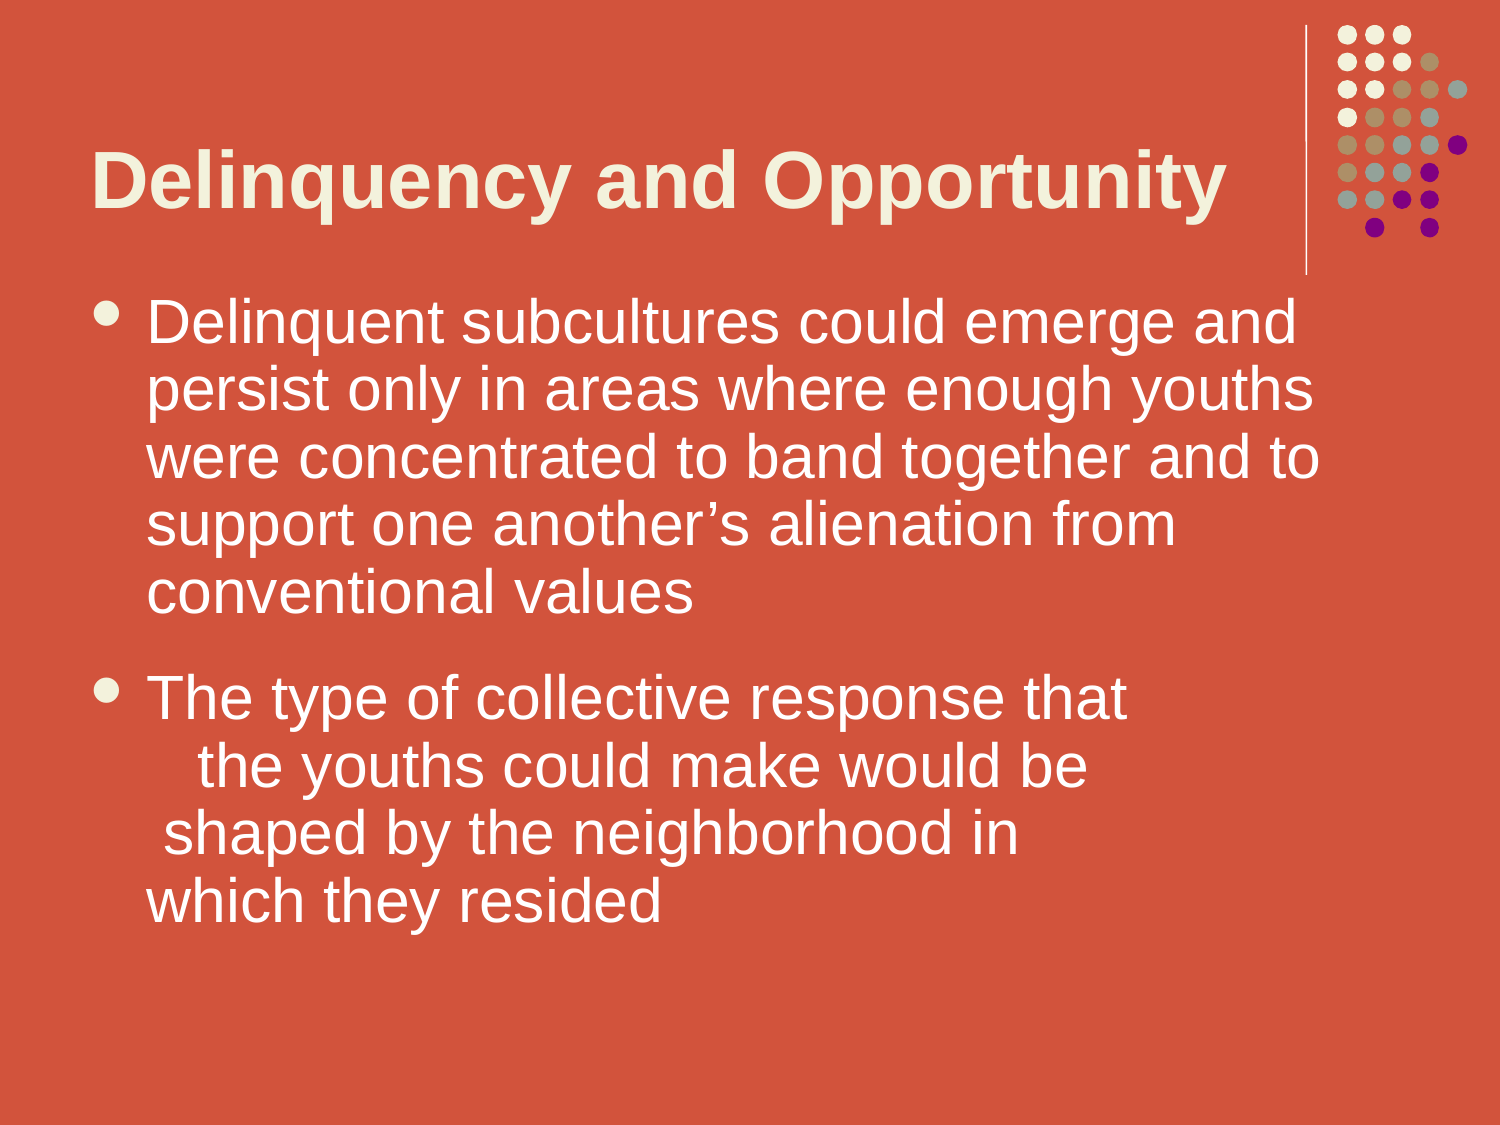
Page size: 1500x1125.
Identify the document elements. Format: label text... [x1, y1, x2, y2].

list Delinquent subcultures could emerge and persist only in areas where enough youths were concentrated to band together and to support one another’s alienation from conventional values The type of collective response that the youths could make would be shaped by the neighborhood in which they resided [74, 281, 1426, 1006]
title Delinquency and Opportunity [74, 19, 1313, 233]
